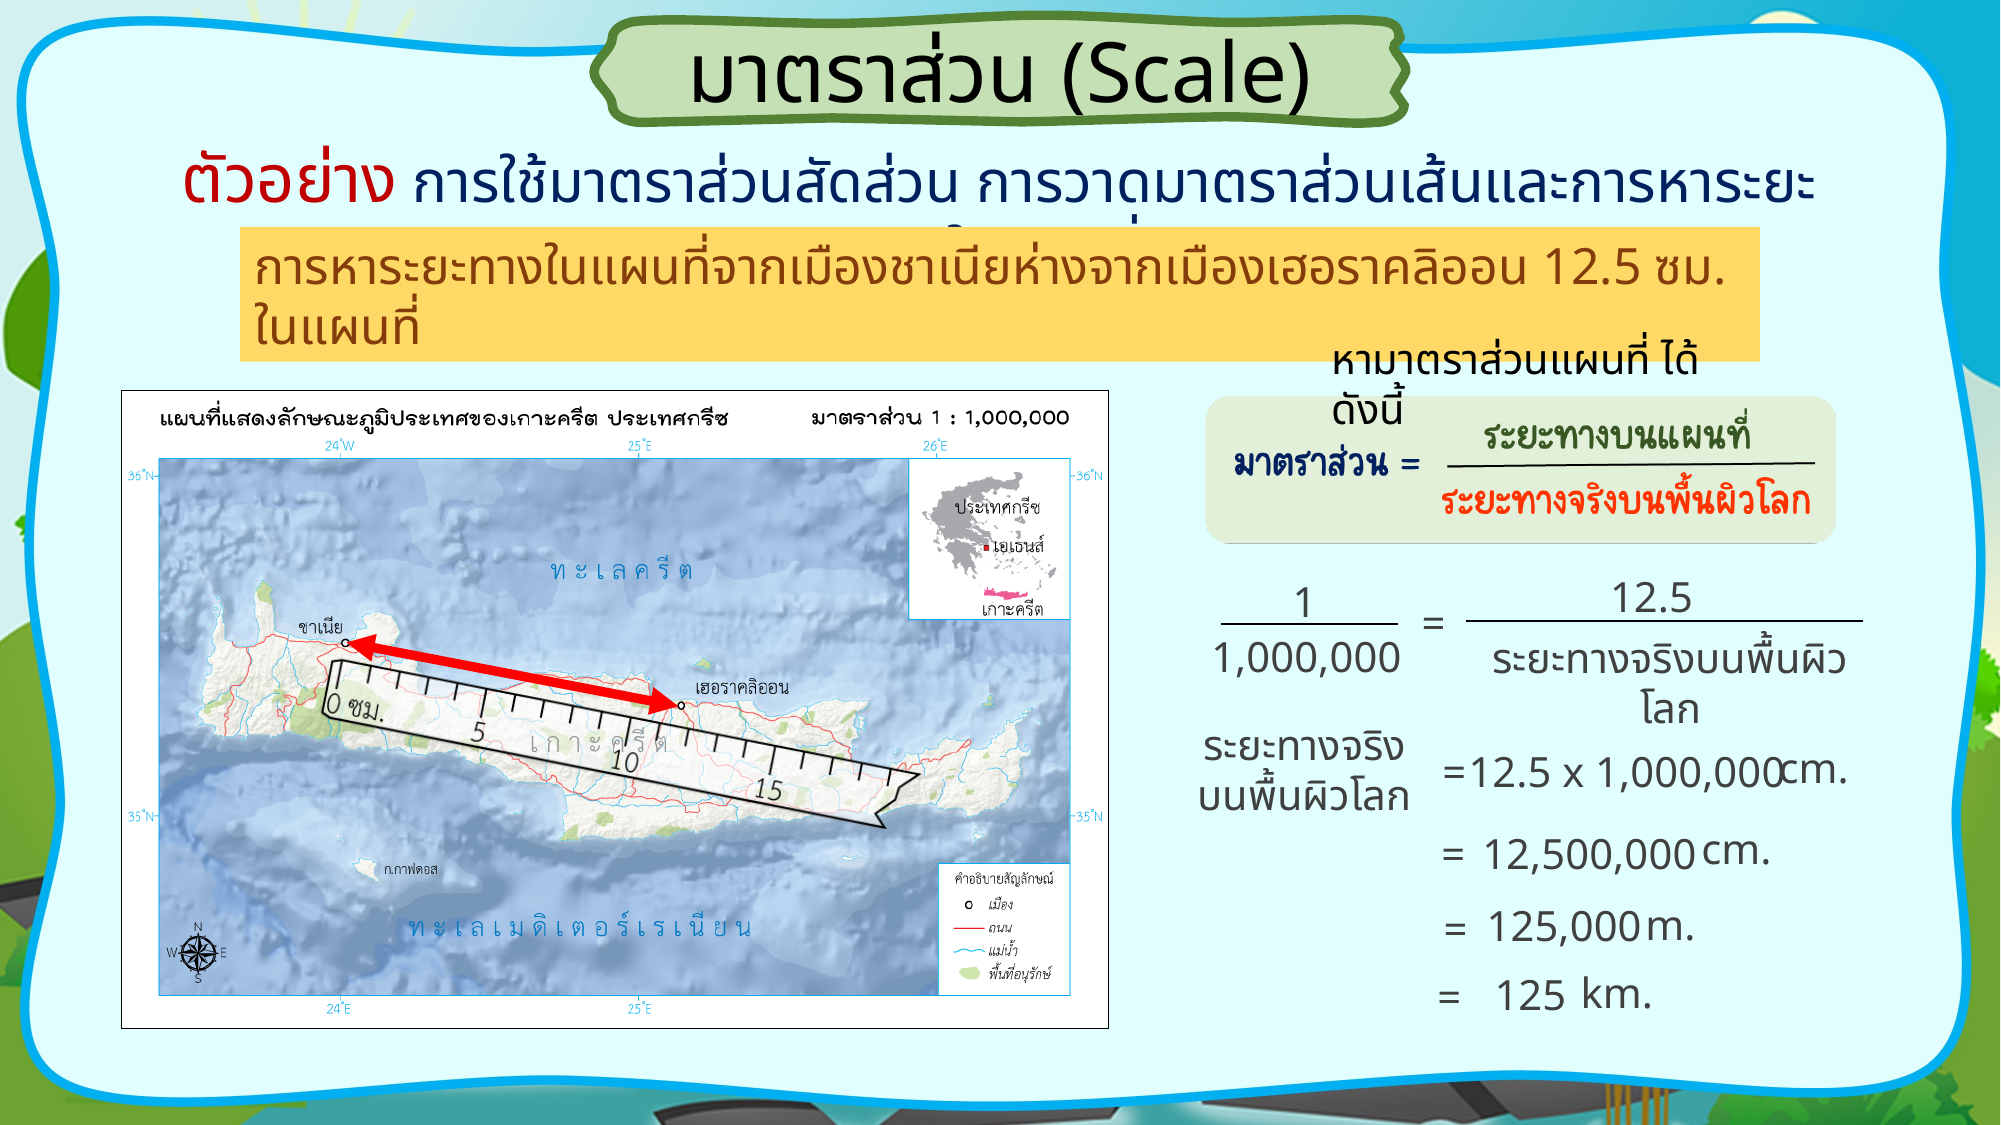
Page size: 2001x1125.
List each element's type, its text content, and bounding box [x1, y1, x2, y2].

text_box การหาระยะทางในแผนที่จากเมืองชาเนียห่างจากเมืองเฮอราคลิออน 12.5 ซม. ในแผนที่ [240, 226, 1760, 362]
text_box หามาตราส่วนแผนที่ ได้ดังนี้ [1316, 325, 1760, 396]
text_box ตัวอย่าง การใช้มาตราส่วนสัดส่วน การวาดมาตราส่วนเส้นและการหาระยะทางในแผนที่ [101, 128, 1899, 293]
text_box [1170, 563, 1890, 1029]
text_box มาตราส่วน (Scale) [592, 14, 1407, 125]
picture [0, 0, 2001, 1125]
